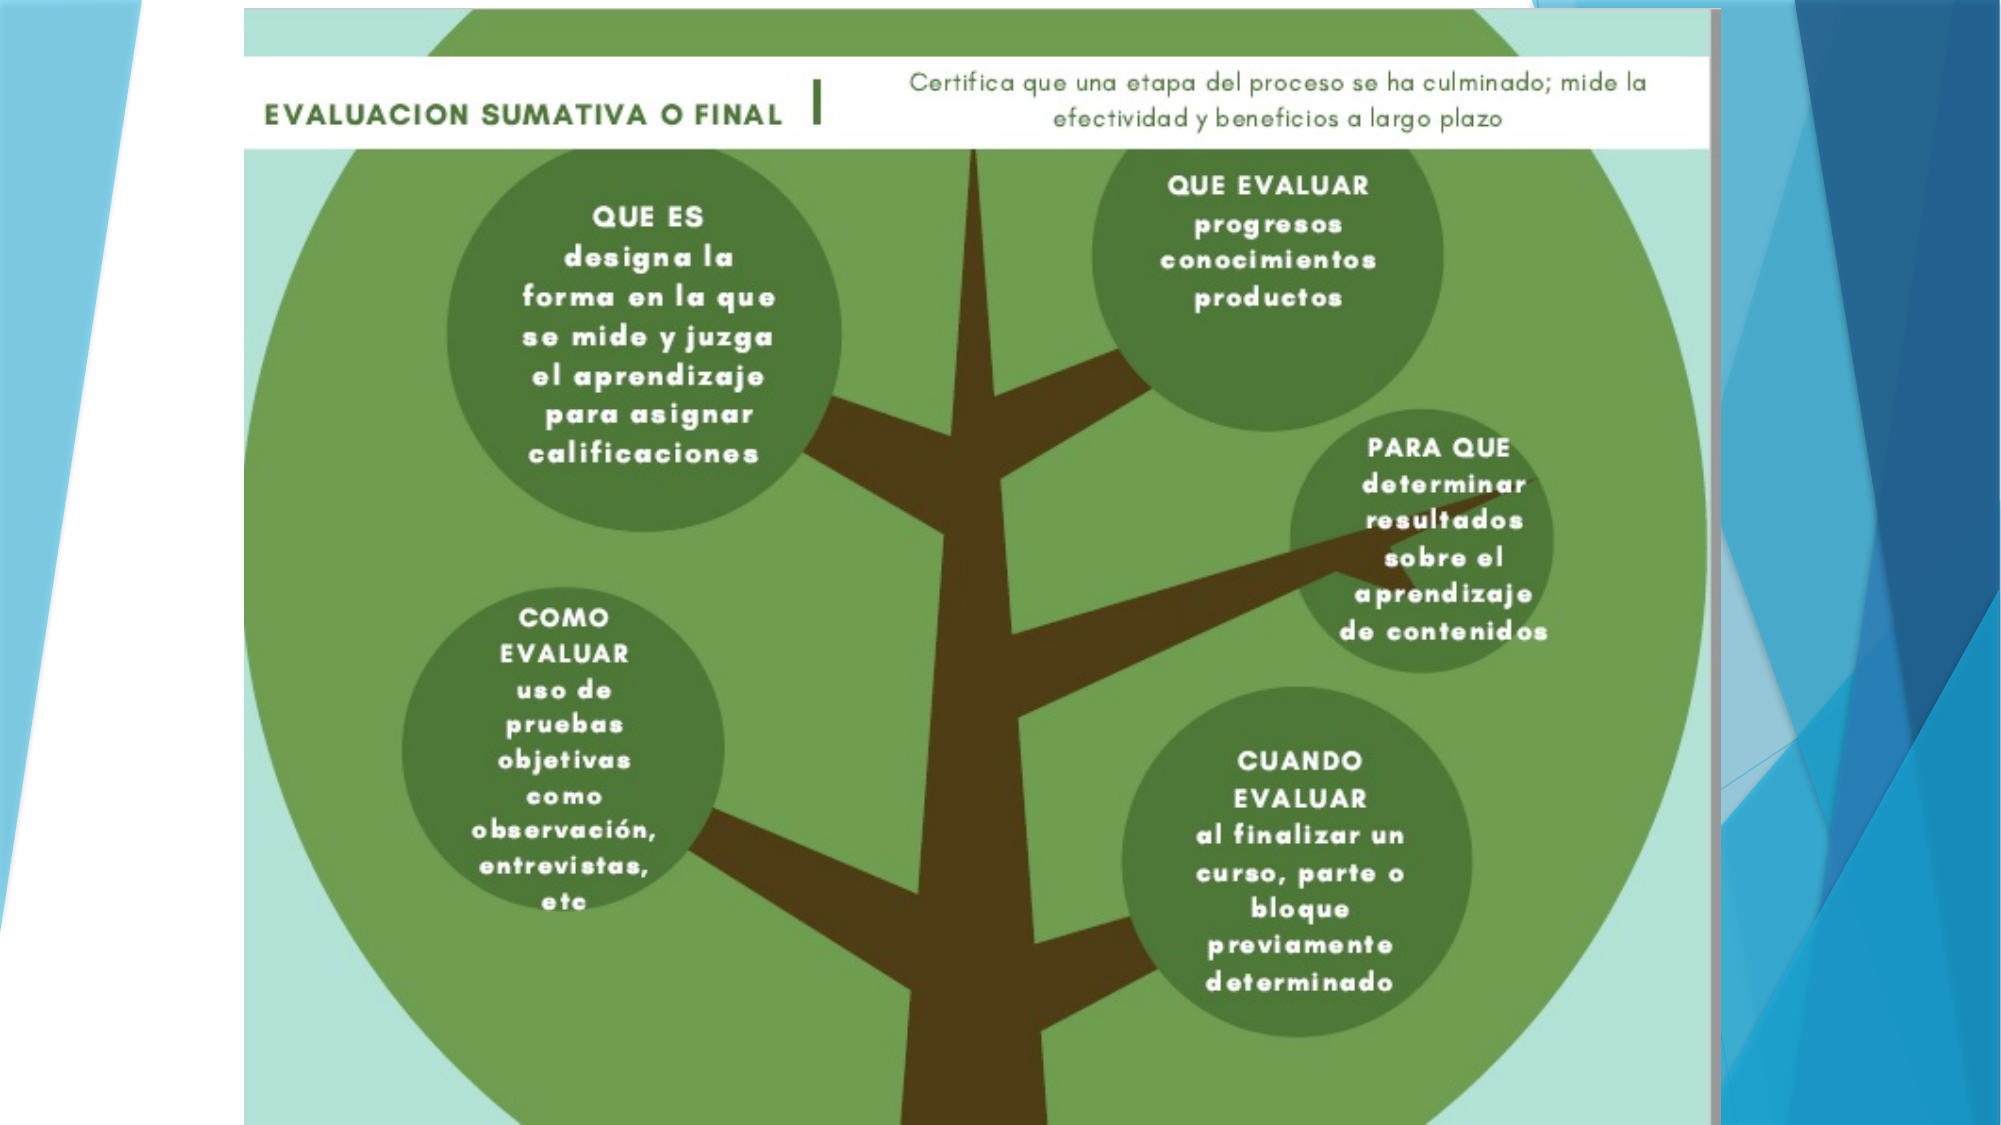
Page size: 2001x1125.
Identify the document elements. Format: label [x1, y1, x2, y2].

picture [243, 8, 1721, 1125]
